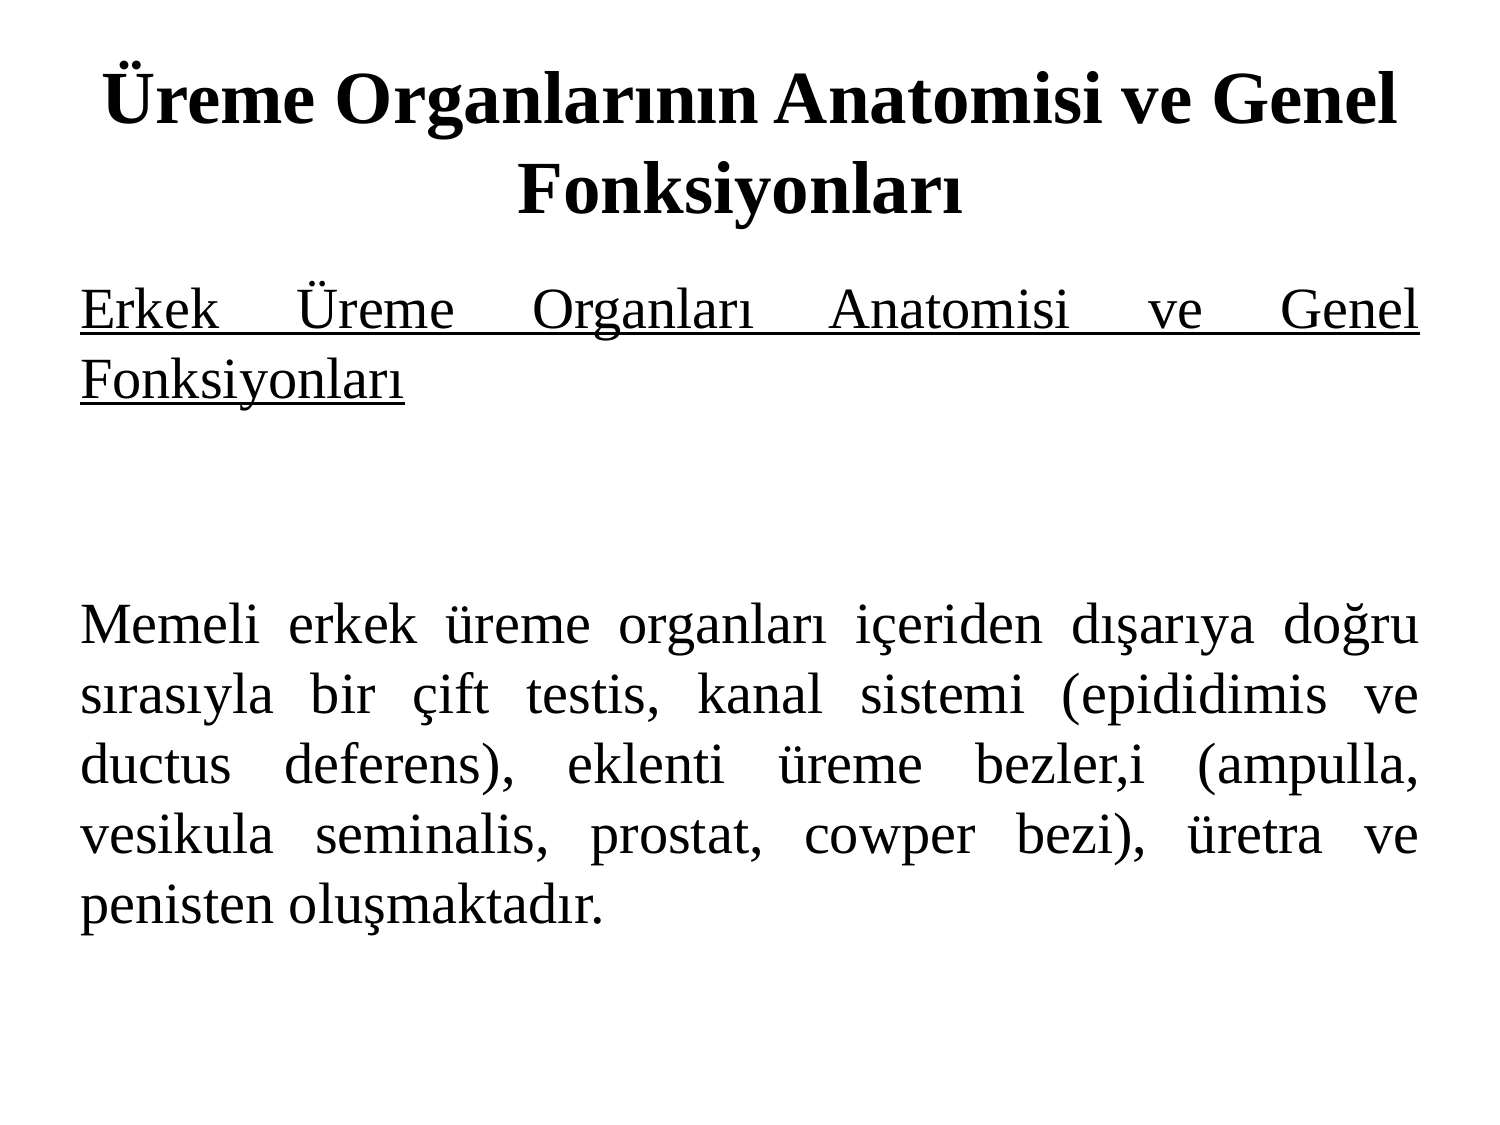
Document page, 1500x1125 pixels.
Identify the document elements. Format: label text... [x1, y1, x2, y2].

list Erkek Üreme Organları Anatomisi ve Genel Fonksiyonları Memeli erkek üreme organları içeriden dışarıya doğru sırasıyla bir çift testis, kanal sistemi (epididimis ve ductus deferens), eklenti üreme bezler,i (ampulla, vesikula seminalis, prostat, cowper bezi), üretra ve penisten oluşmaktadır. [64, 262, 1436, 1125]
title Üreme Organlarının Anatomisi ve Genel Fonksiyonları [0, 45, 1500, 233]
